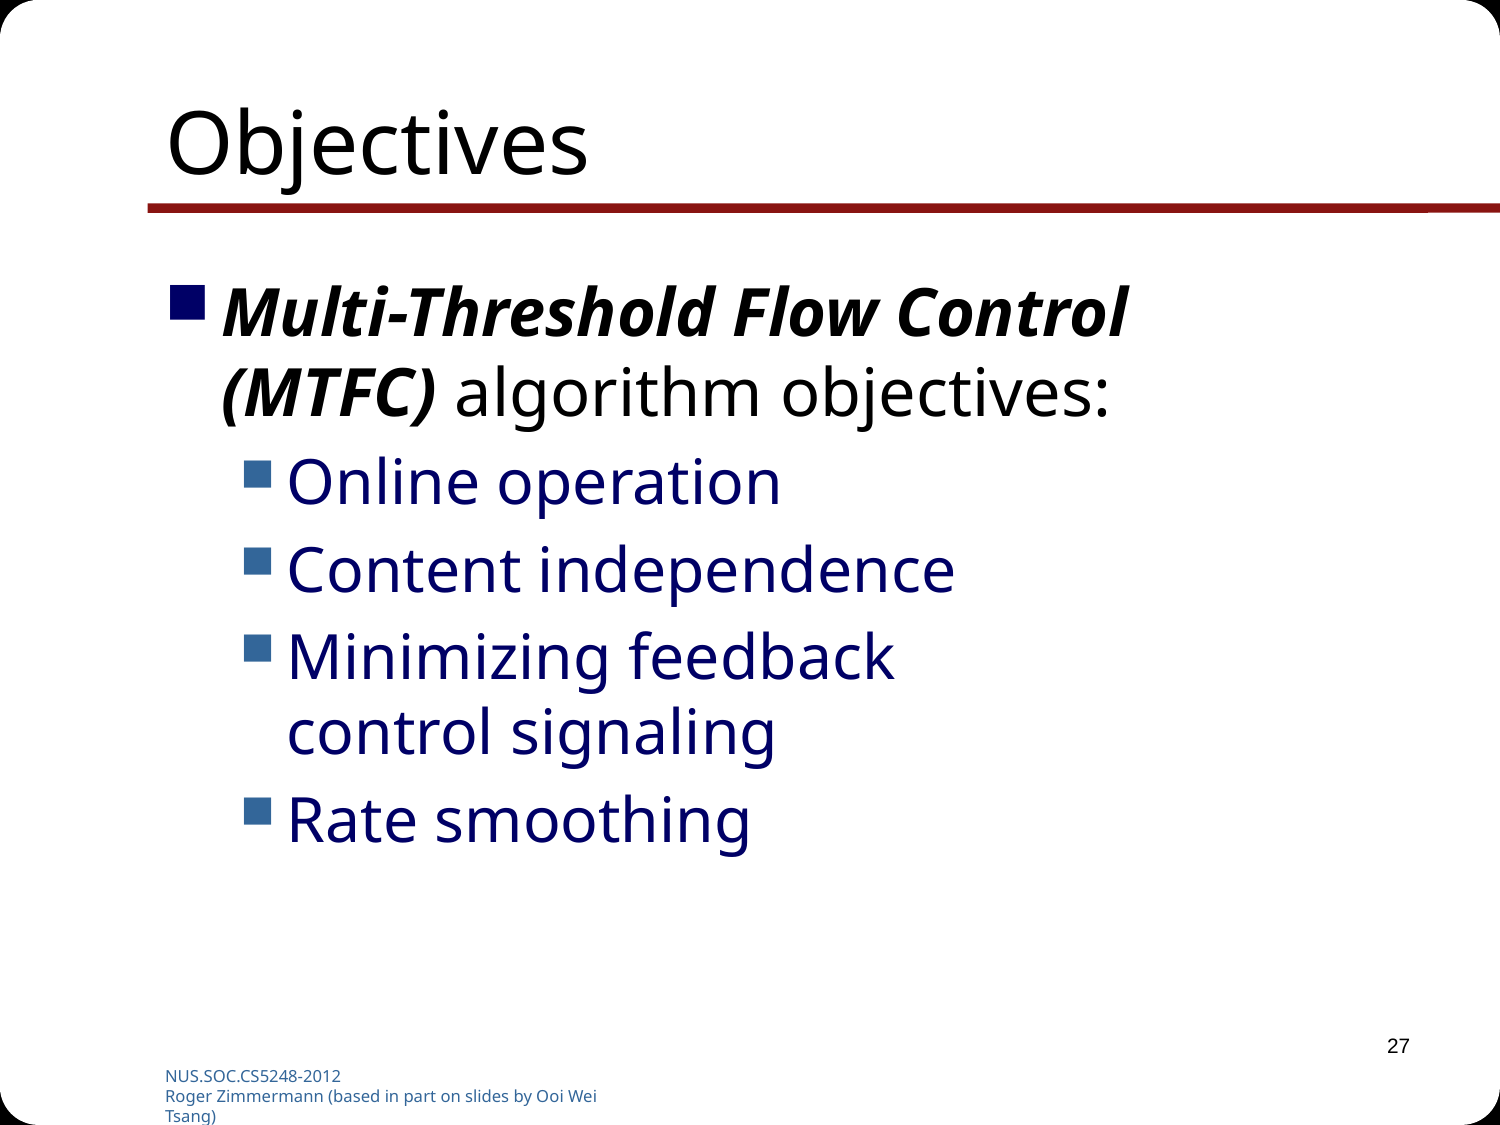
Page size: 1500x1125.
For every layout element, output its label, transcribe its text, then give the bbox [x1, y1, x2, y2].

slide_number NUS.SOC.CS5248-2012 Roger Zimmermann (based in part on slides by Ooi Wei Tsang) [149, 1058, 549, 1101]
title Objectives [149, 45, 1426, 234]
slide_number 27 [1112, 1024, 1426, 1101]
list Multi-Threshold Flow Control (MTFC) algorithm objectives: Online operation Content independence Minimizing feedback control signaling Rate smoothing [149, 262, 1426, 1006]
footer [549, 1024, 1038, 1101]
